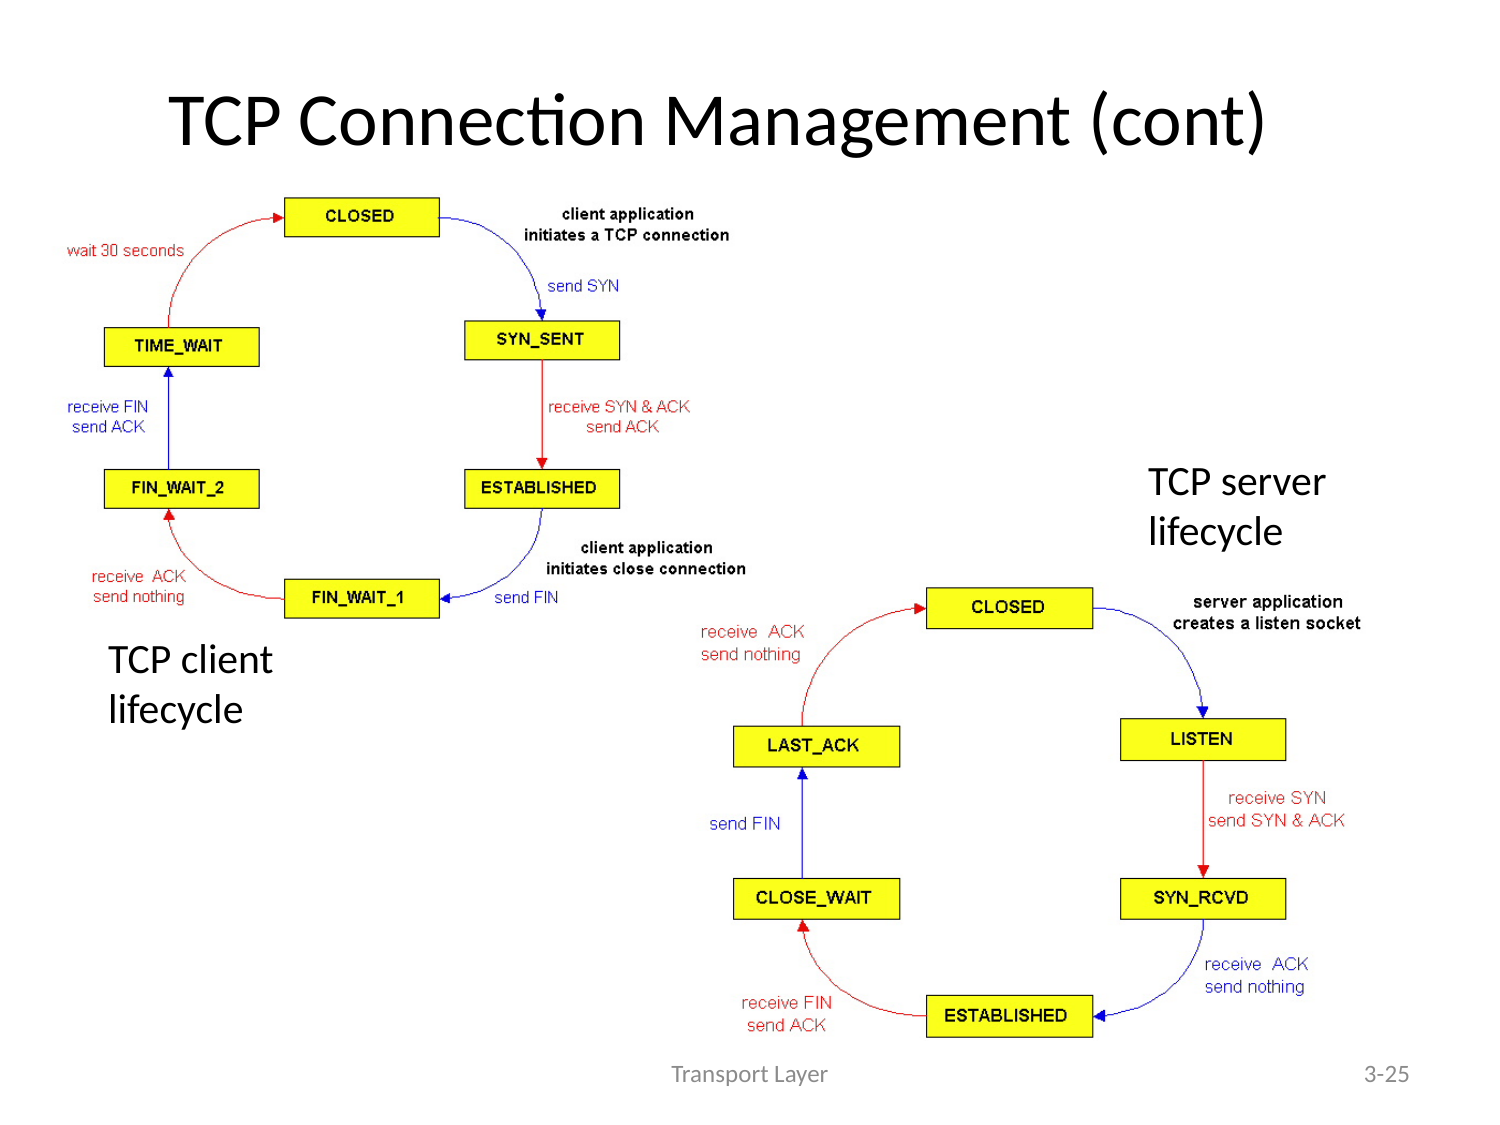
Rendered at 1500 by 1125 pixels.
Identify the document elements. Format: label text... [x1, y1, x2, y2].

footer Transport Layer [512, 1042, 988, 1103]
picture [0, 193, 1401, 1042]
title TCP Connection Management (cont) [81, 21, 1357, 210]
text_box TCP client lifecycle [93, 630, 289, 740]
slide_number 3-25 [1074, 1042, 1425, 1103]
text_box TCP server lifecycle [1133, 446, 1342, 562]
